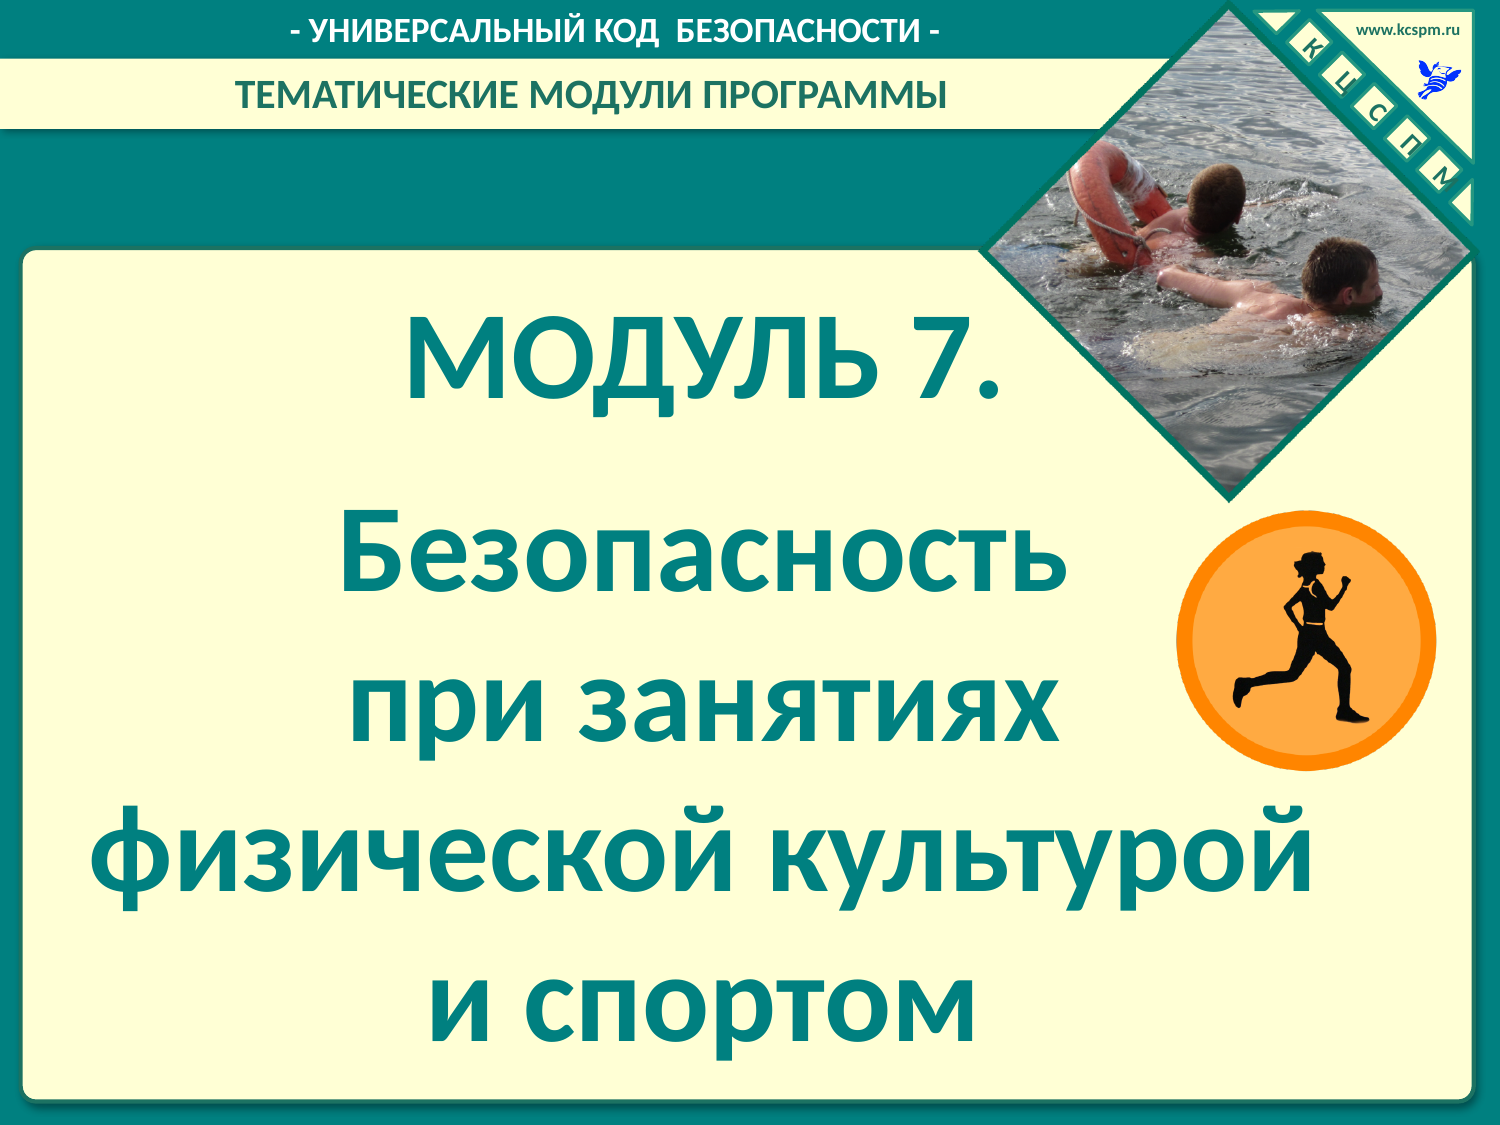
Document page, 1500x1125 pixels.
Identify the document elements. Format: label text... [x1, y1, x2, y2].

text_box [18, 245, 1476, 1104]
text_box ТЕМАТИЧЕСКИЕ МОДУЛИ ПРОГРАММЫ [0, 58, 958, 131]
text_box МОДУЛЬ 7. [387, 265, 958, 431]
picture [964, 0, 1497, 787]
text_box - УНИВЕРСАЛЬНЫЙ КОД БЕЗОПАСНОСТИ - [0, 0, 958, 58]
text_box Безопасность при занятиях физической культурой и спортом [47, 459, 1388, 1075]
